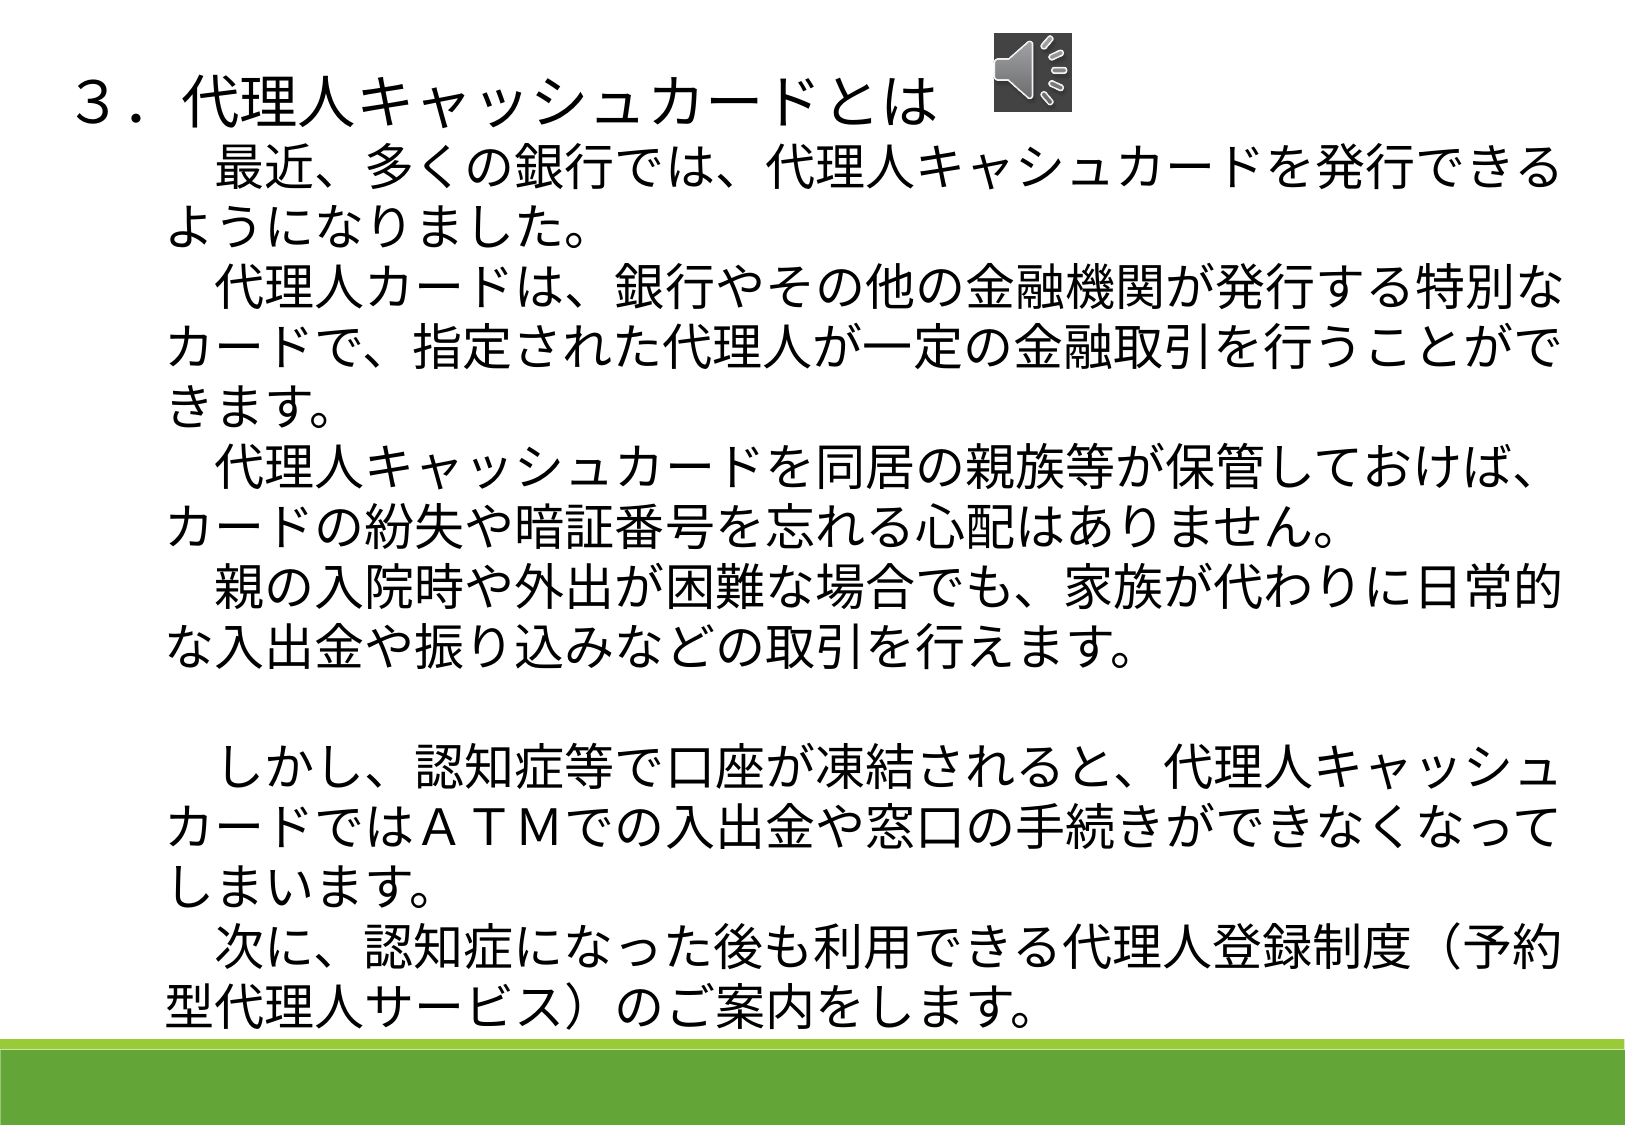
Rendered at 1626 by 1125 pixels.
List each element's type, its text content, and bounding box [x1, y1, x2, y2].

text_box ３．代理人キャッシュカードとは 最近、多くの銀行では、代理人キャシュカードを発行できる ようになりました。 代理人カードは、銀行やその他の金融機関が発行する特別な カードで、指定された代理人が一定の金融取引を行うことがで きます。 代理人キャッシュカードを同居の親族等が保管しておけば、 カードの紛失や暗証番号を忘れる心配はありません。 親の入院時や外出が困難な場合でも、家族が代わりに日常的 な入出金や振り込みなどの取引を行えます。 しかし、認知症等で口座が凍結されると、代理人キャッシュ カードではＡＴＭでの入出金や窓口の手続きができなくなって しまいます。 次に、認知症になった後も利用できる代理人登録制度（予約 型代理人サービス）のご案内をします。 [50, 57, 1589, 1043]
picture [992, 32, 1074, 113]
